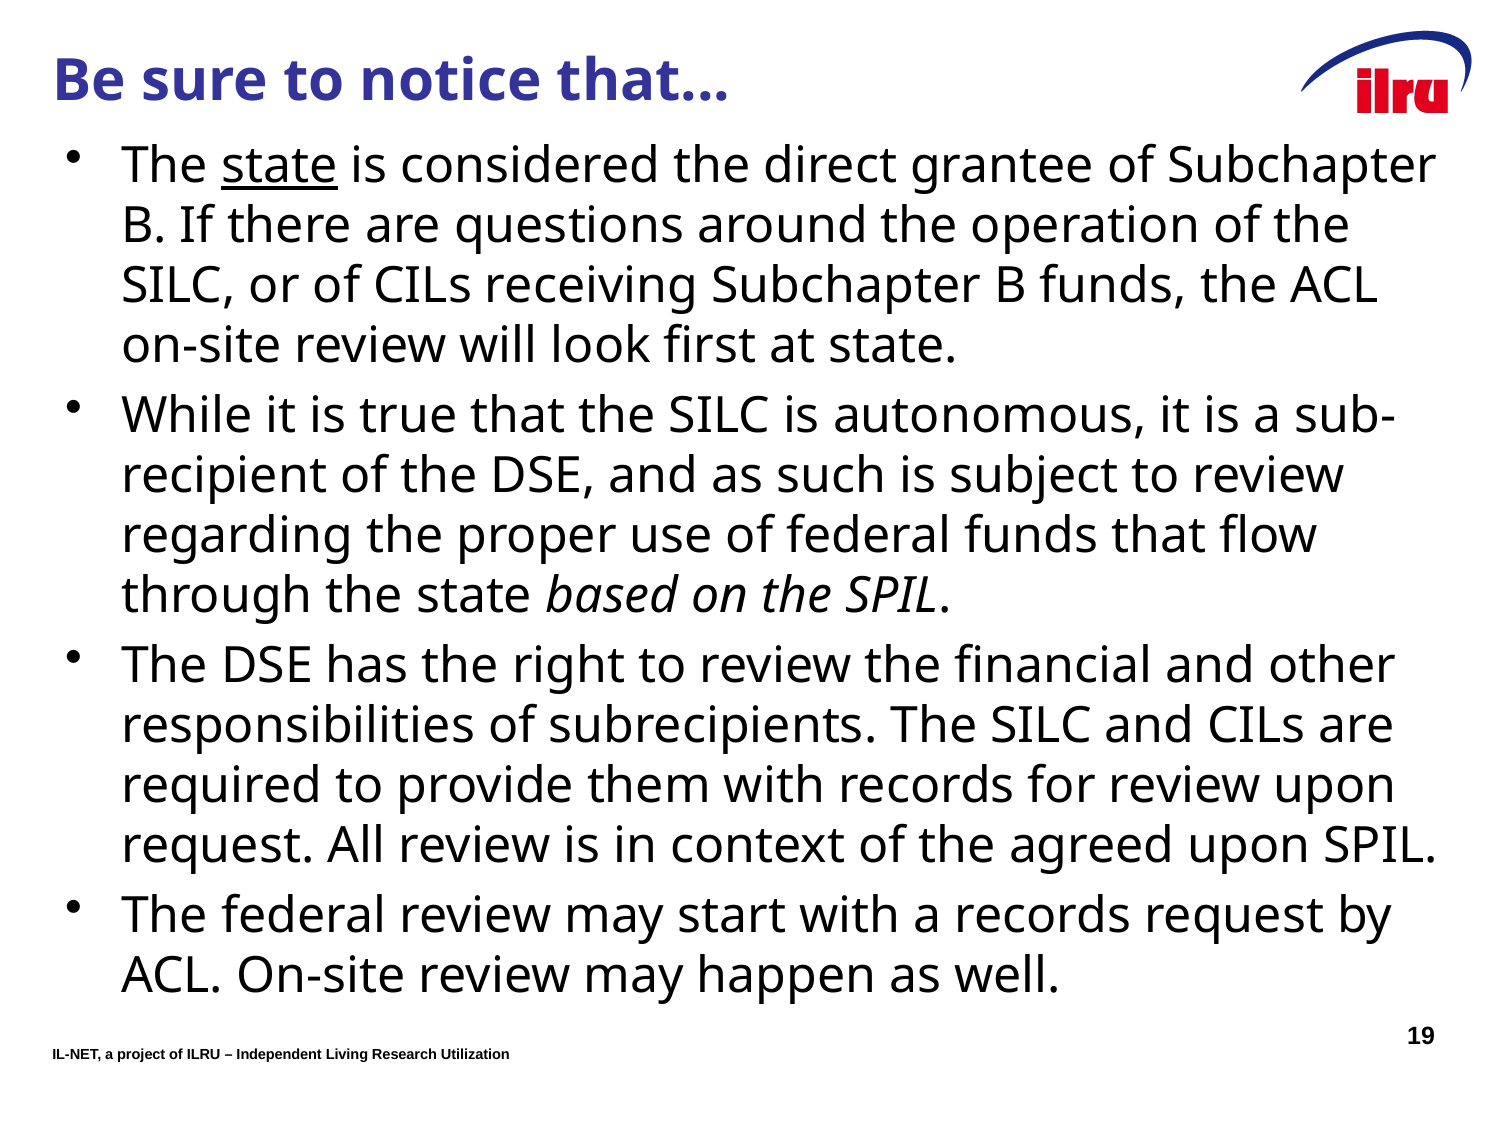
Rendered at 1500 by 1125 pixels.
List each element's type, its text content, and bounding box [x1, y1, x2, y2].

title Be sure to notice that... [37, 12, 1301, 143]
picture [1301, 20, 1479, 124]
list The state is considered the direct grantee of Subchapter B. If there are questions around the operation of the SILC, or of CILs receiving Subchapter B funds, the ACL on-site review will look first at state. While it is true that the SILC is autonomous, it is a sub-recipient of the DSE, and as such is subject to review regarding the proper use of federal funds that flow through the state based on the SPIL. The DSE has the right to review the financial and other responsibilities of subrecipients. The SILC and CILs are required to provide them with records for review upon request. All review is in context of the agreed upon SPIL. The federal review may start with a records request by ACL. On-site review may happen as well. [49, 124, 1463, 1001]
slide_number 19 [1062, 1012, 1451, 1053]
